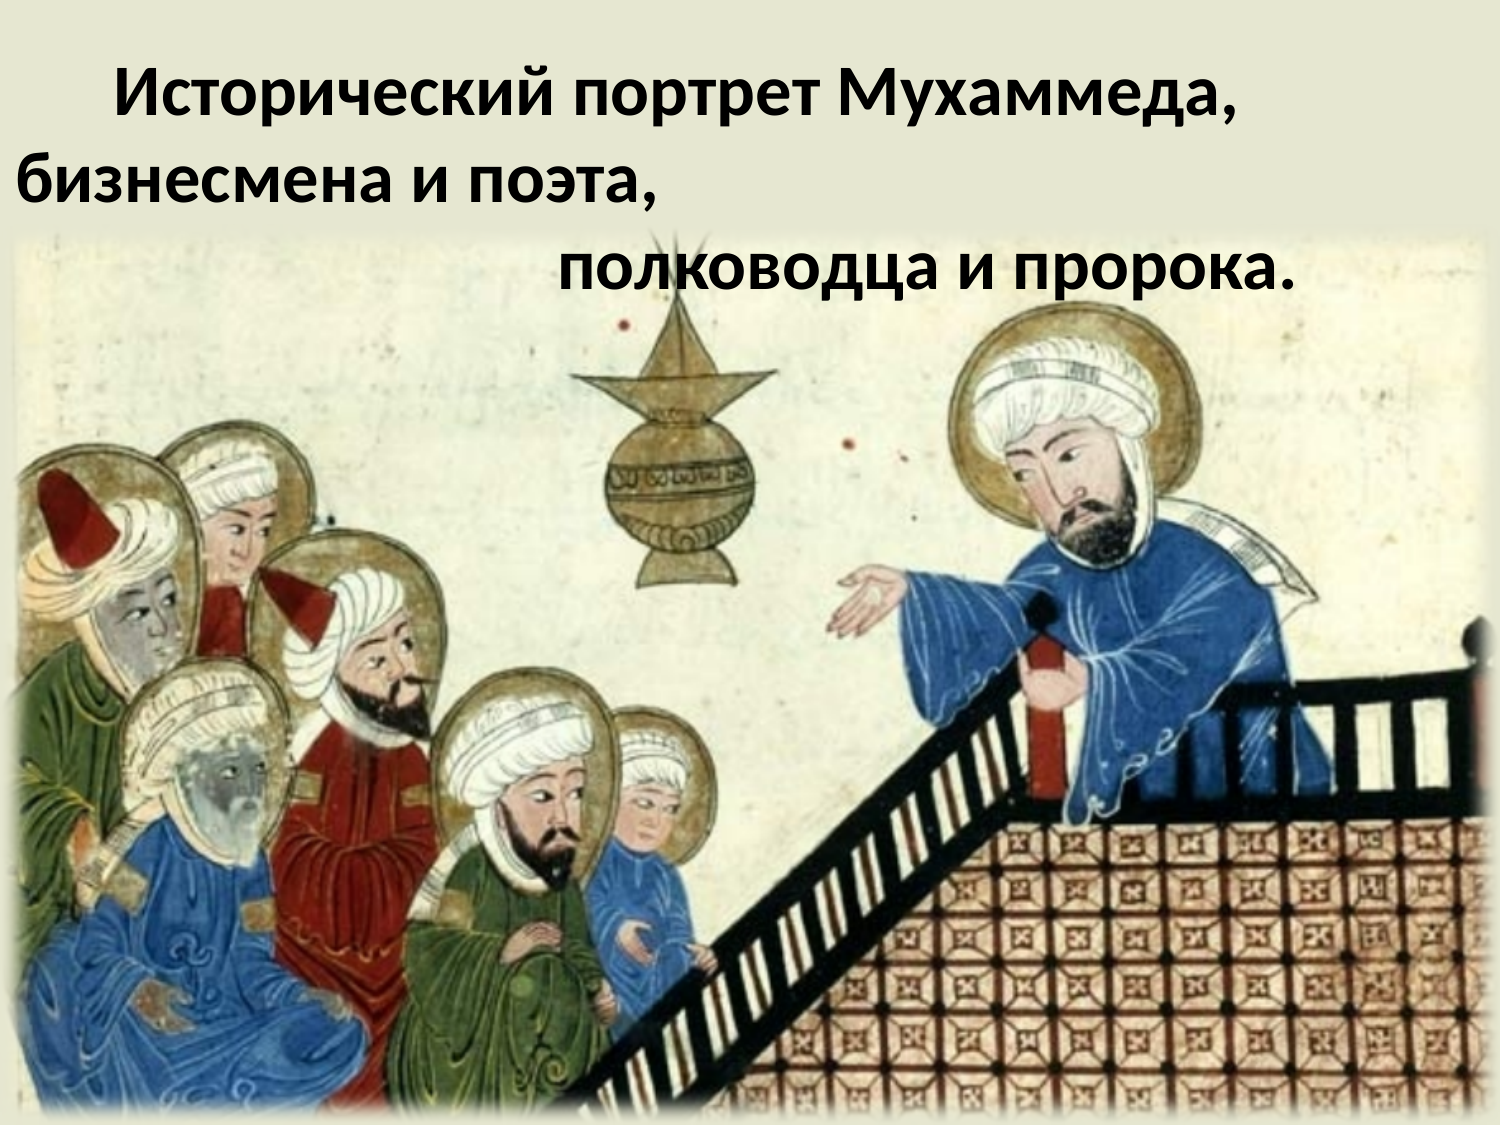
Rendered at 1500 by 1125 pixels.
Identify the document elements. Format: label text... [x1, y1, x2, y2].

picture [0, 224, 1500, 1125]
title Исторический портрет Мухаммеда, бизнесмена и поэта, полководца и пророка. [0, 35, 1500, 224]
